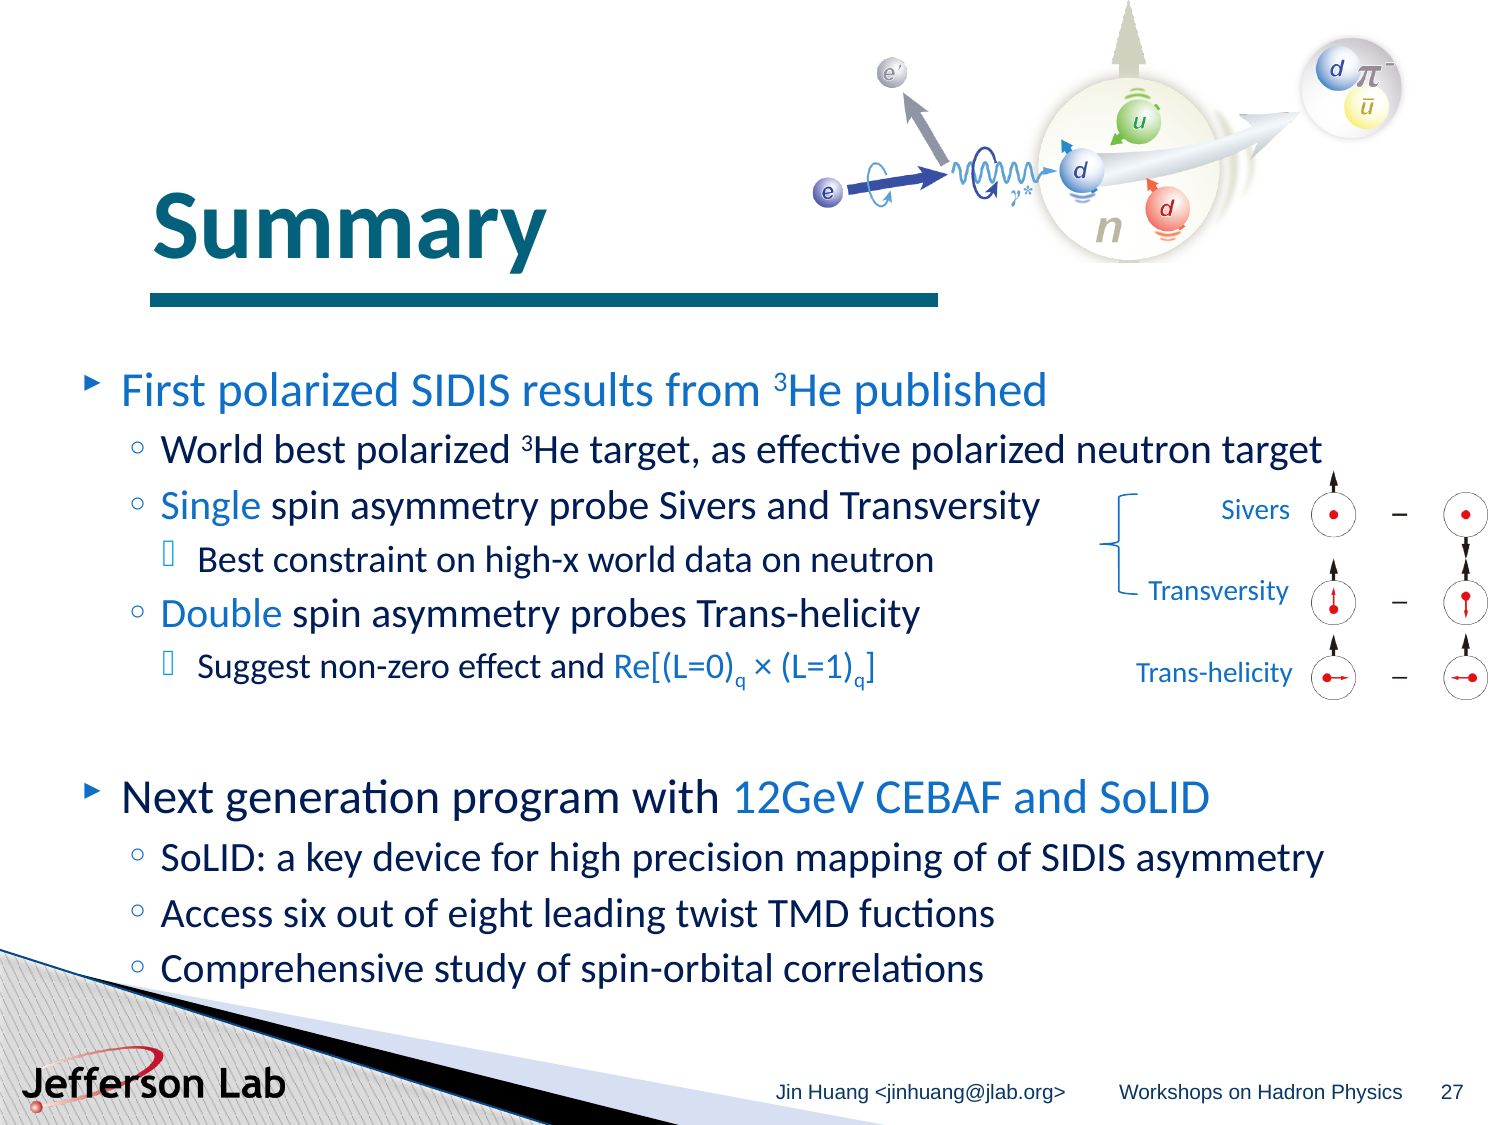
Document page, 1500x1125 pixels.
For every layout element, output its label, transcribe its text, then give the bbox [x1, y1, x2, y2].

picture [22, 1046, 285, 1113]
title Summary [137, 125, 1438, 313]
picture [812, 0, 1422, 263]
picture [1310, 470, 1488, 626]
text_box Trans-helicity [1121, 646, 1305, 696]
footer Jin Huang <jinhuang@jlab.org> [737, 1051, 1105, 1112]
slide_number Workshops on Hadron Physics [1105, 1051, 1418, 1112]
text_box [1099, 493, 1138, 595]
picture [1310, 633, 1488, 701]
text_box Sivers [1206, 483, 1305, 534]
slide_number 27 [1418, 1051, 1479, 1112]
list First polarized SIDIS results from 3He published World best polarized 3He target, as effective polarized neutron target Single spin asymmetry probe Sivers and Transversity Best constraint on high-x world data on neutron Double spin asymmetry probes Trans-helicity Suggest non-zero effect and Re[(L=0)q × (L=1)q] Next generation program with 12GeV CEBAF and SoLID SoLID: a key device for high precision mapping of of SIDIS asymmetry Access six out of eight leading twist TMD fuctions Comprehensive study of spin-orbital correlations [50, 350, 1500, 1013]
text_box Transversity [1133, 564, 1305, 614]
